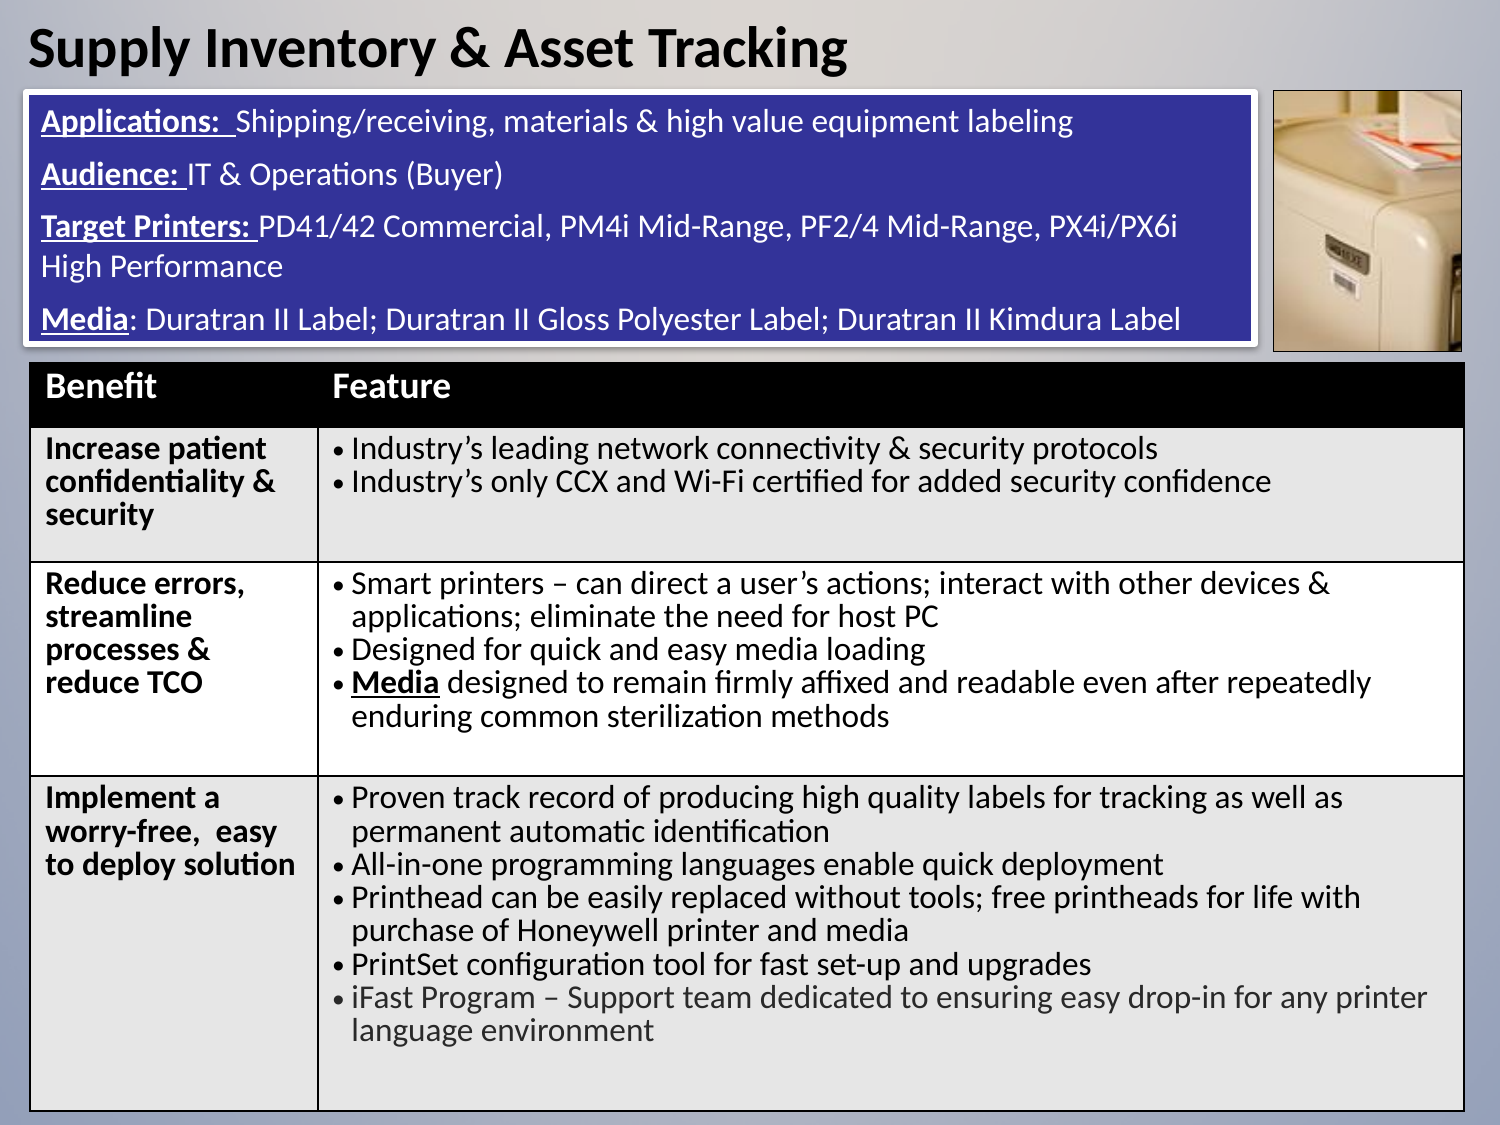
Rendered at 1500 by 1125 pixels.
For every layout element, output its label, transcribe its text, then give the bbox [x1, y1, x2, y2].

table_cell Implement a worry-free, easy to deploy solution [31, 777, 317, 1110]
table_cell Reduce errors, streamline processes & reduce TCO [31, 563, 317, 775]
table_header Benefit [31, 364, 317, 426]
text_box Applications: Shipping/receiving, materials & high value equipment labeling Audience: IT & Operations (Buyer) Target Printers: PD41/42 Commercial, PM4i Mid-Range, PF2/4 Mid-Range, PX4i/PX6i High Performance Media: Duratran II Label; Duratran II Gloss Polyester Label; Duratran II Kimdura Label [23, 89, 1258, 347]
table_cell Smart printers – can direct a user’s actions; interact with other devices & applications; eliminate the need for host PC Designed for quick and easy media loading Media designed to remain firmly affixed and readable even after repeatedly enduring common sterilization methods [319, 563, 1463, 775]
table_cell Increase patient confidentiality & security [31, 428, 317, 561]
table_header Feature [319, 364, 1463, 426]
table_cell Industry’s leading network connectivity & security protocols Industry’s only CCX and Wi-Fi certified for added security confidence [319, 428, 1463, 561]
picture [0, 0, 1500, 1125]
title Supply Inventory & Asset Tracking [12, 0, 1364, 89]
table_cell Proven track record of producing high quality labels for tracking as well as permanent automatic identification All-in-one programming languages enable quick deployment Printhead can be easily replaced without tools; free printheads for life with purchase of Honeywell printer and media PrintSet configuration tool for fast set-up and upgrades iFast Program – Support team dedicated to ensuring easy drop-in for any printer language environment [319, 777, 1463, 1110]
